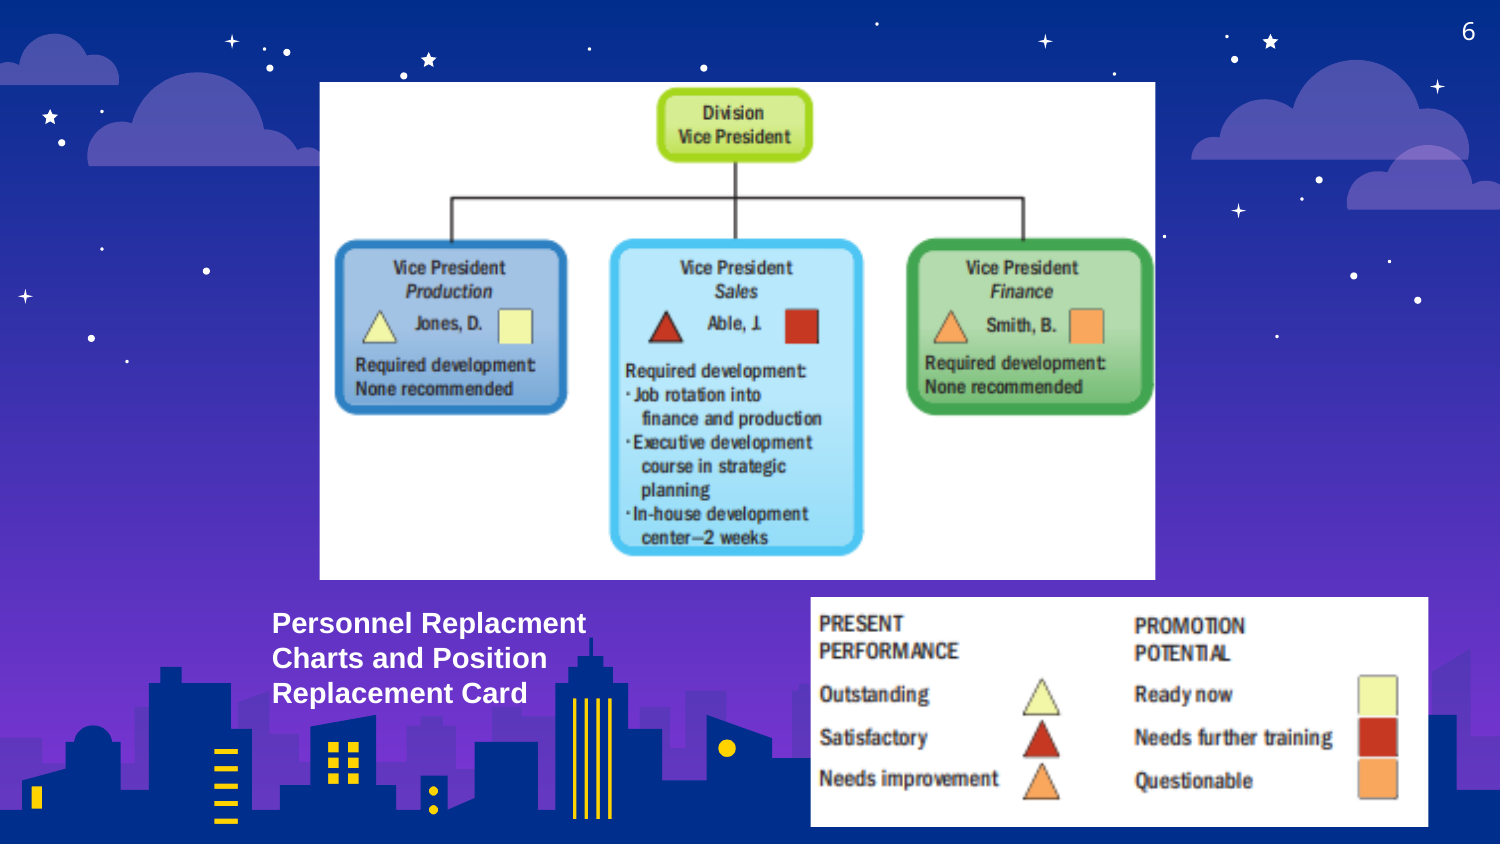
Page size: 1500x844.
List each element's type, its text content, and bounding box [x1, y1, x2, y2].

picture [319, 82, 1156, 580]
picture [810, 597, 1429, 827]
slide_number 6 [1400, 0, 1491, 65]
text_box Personnel Replacment Charts and Position Replacement Card [257, 597, 681, 717]
